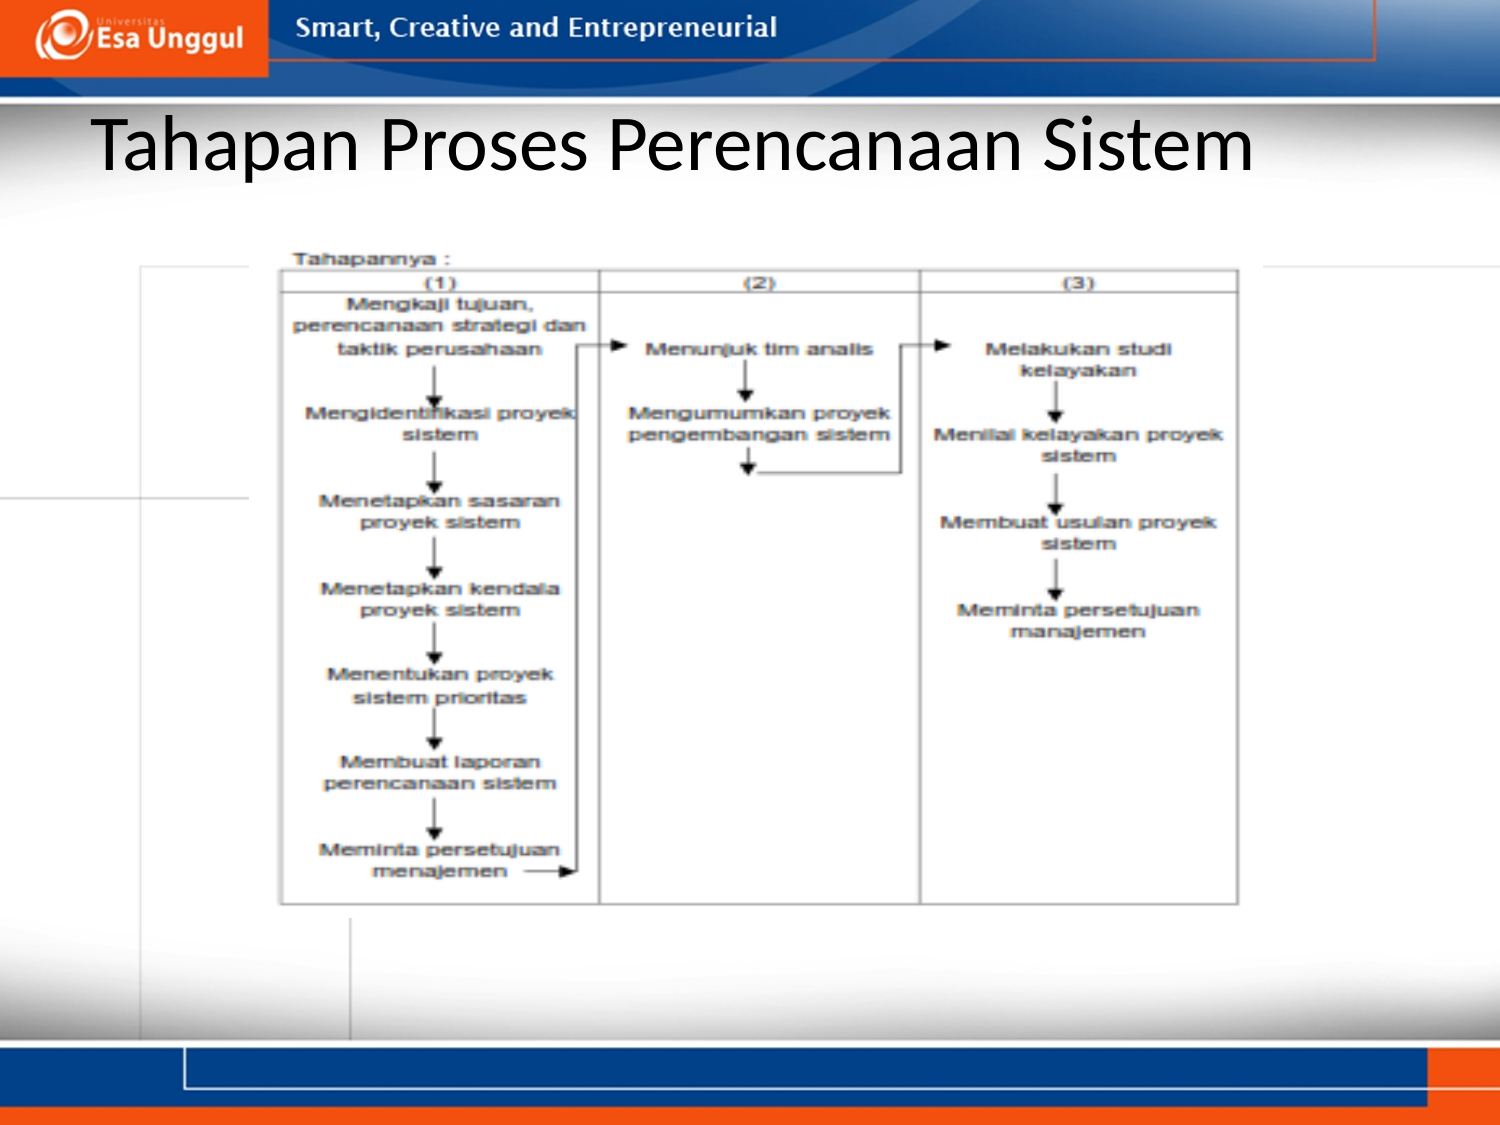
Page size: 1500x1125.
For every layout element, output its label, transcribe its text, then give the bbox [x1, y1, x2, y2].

list [75, 262, 1425, 1005]
picture [0, 0, 1500, 1125]
title Tahapan Proses Perencanaan Sistem [75, 45, 1425, 233]
